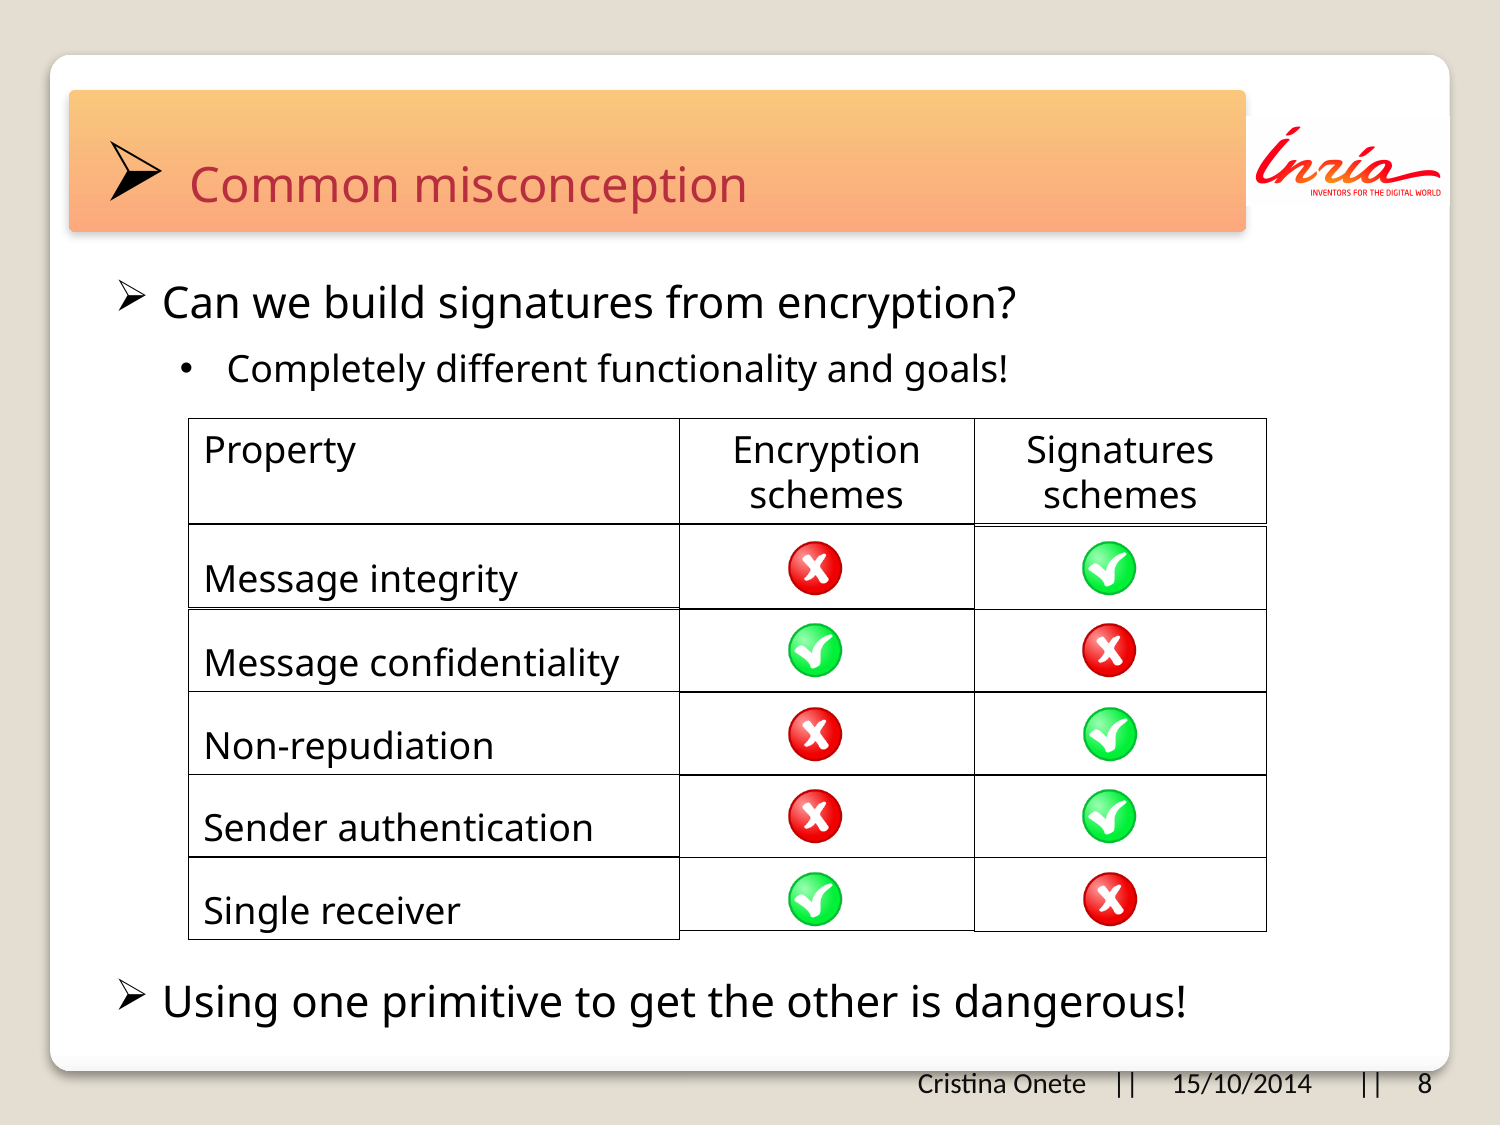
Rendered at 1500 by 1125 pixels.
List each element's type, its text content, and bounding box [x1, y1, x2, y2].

text_box [679, 774, 975, 857]
picture [785, 785, 845, 846]
text_box [975, 526, 1267, 609]
text_box Can we build signatures from encryption? [100, 267, 1400, 335]
picture [1246, 116, 1450, 206]
picture [785, 537, 845, 598]
text_box Message integrity [188, 524, 679, 608]
picture [1080, 869, 1140, 929]
text_box Property [188, 418, 679, 524]
text_box [974, 858, 1267, 932]
picture [1078, 620, 1139, 681]
text_box Single receiver [188, 857, 680, 940]
text_box Encryption schemes [679, 418, 974, 524]
text_box [679, 857, 975, 931]
text_box Sender authentication [188, 774, 679, 857]
text_box [679, 524, 975, 609]
text_box [975, 609, 1267, 691]
text_box Completely different functionality and goals! [164, 338, 1093, 398]
picture [1080, 703, 1140, 764]
picture [785, 703, 845, 764]
text_box Non-repudiation [188, 691, 679, 774]
picture [785, 869, 845, 929]
text_box Using one primitive to get the other is dangerous! [100, 966, 1400, 1035]
text_box Message confidentiality [188, 609, 679, 691]
text_box [679, 691, 975, 774]
picture [1078, 537, 1139, 598]
text_box [679, 609, 975, 691]
text_box [975, 774, 1267, 858]
text_box [975, 691, 1267, 774]
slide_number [803, 1046, 1447, 1107]
title Common misconception [175, 146, 1282, 220]
picture [1078, 785, 1139, 846]
text_box Signatures schemes [974, 418, 1267, 524]
picture [785, 620, 845, 681]
